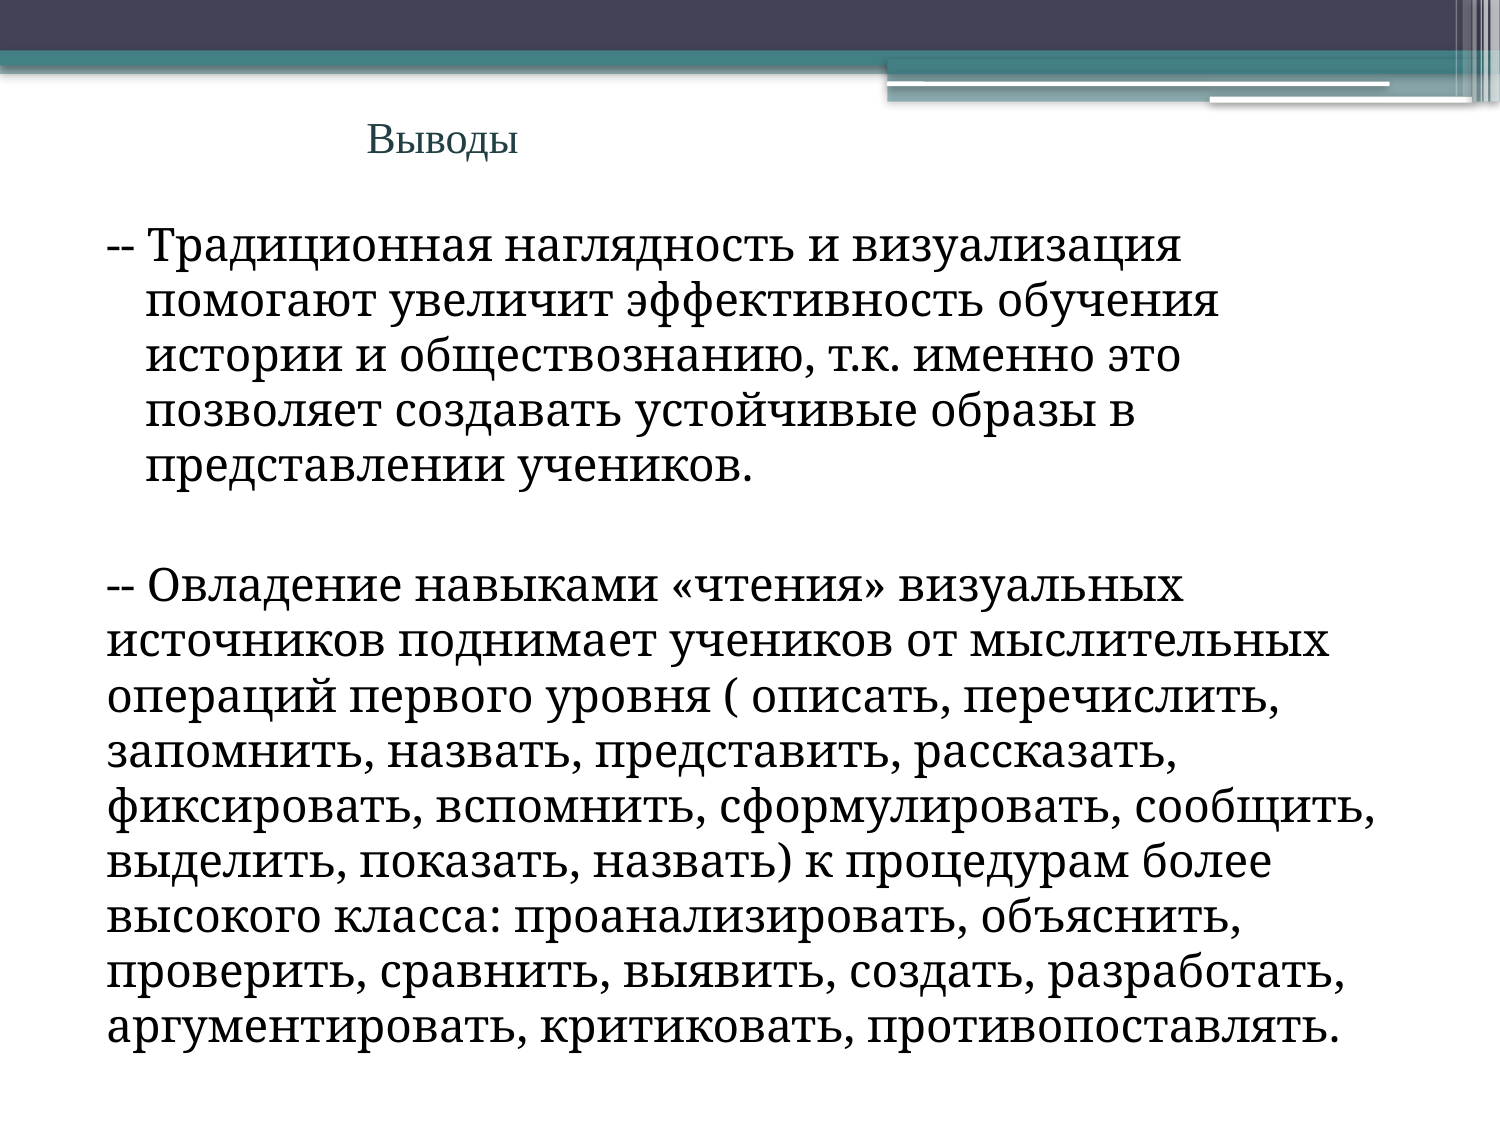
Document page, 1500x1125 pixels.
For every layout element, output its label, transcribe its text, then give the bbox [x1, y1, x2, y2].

title Выводы [76, 101, 1427, 170]
list -- Традиционная наглядность и визуализация помогают увеличит эффективность обучения истории и обществознанию, т.к. именно это позволяет создавать устойчивые образы в представлении учеников. -- Овладение навыками «чтения» визуальных источников поднимает учеников от мыслительных операций первого уровня ( описать, перечислить, запомнить, назвать, представить, рассказать, фиксировать, вспомнить, сформулировать, сообщить, выделить, показать, назвать) к процедурам более высокого класса: проанализировать, объяснить, проверить, сравнить, выявить, создать, разработать, аргументировать, критиковать, противопоставлять. [75, 208, 1425, 1079]
